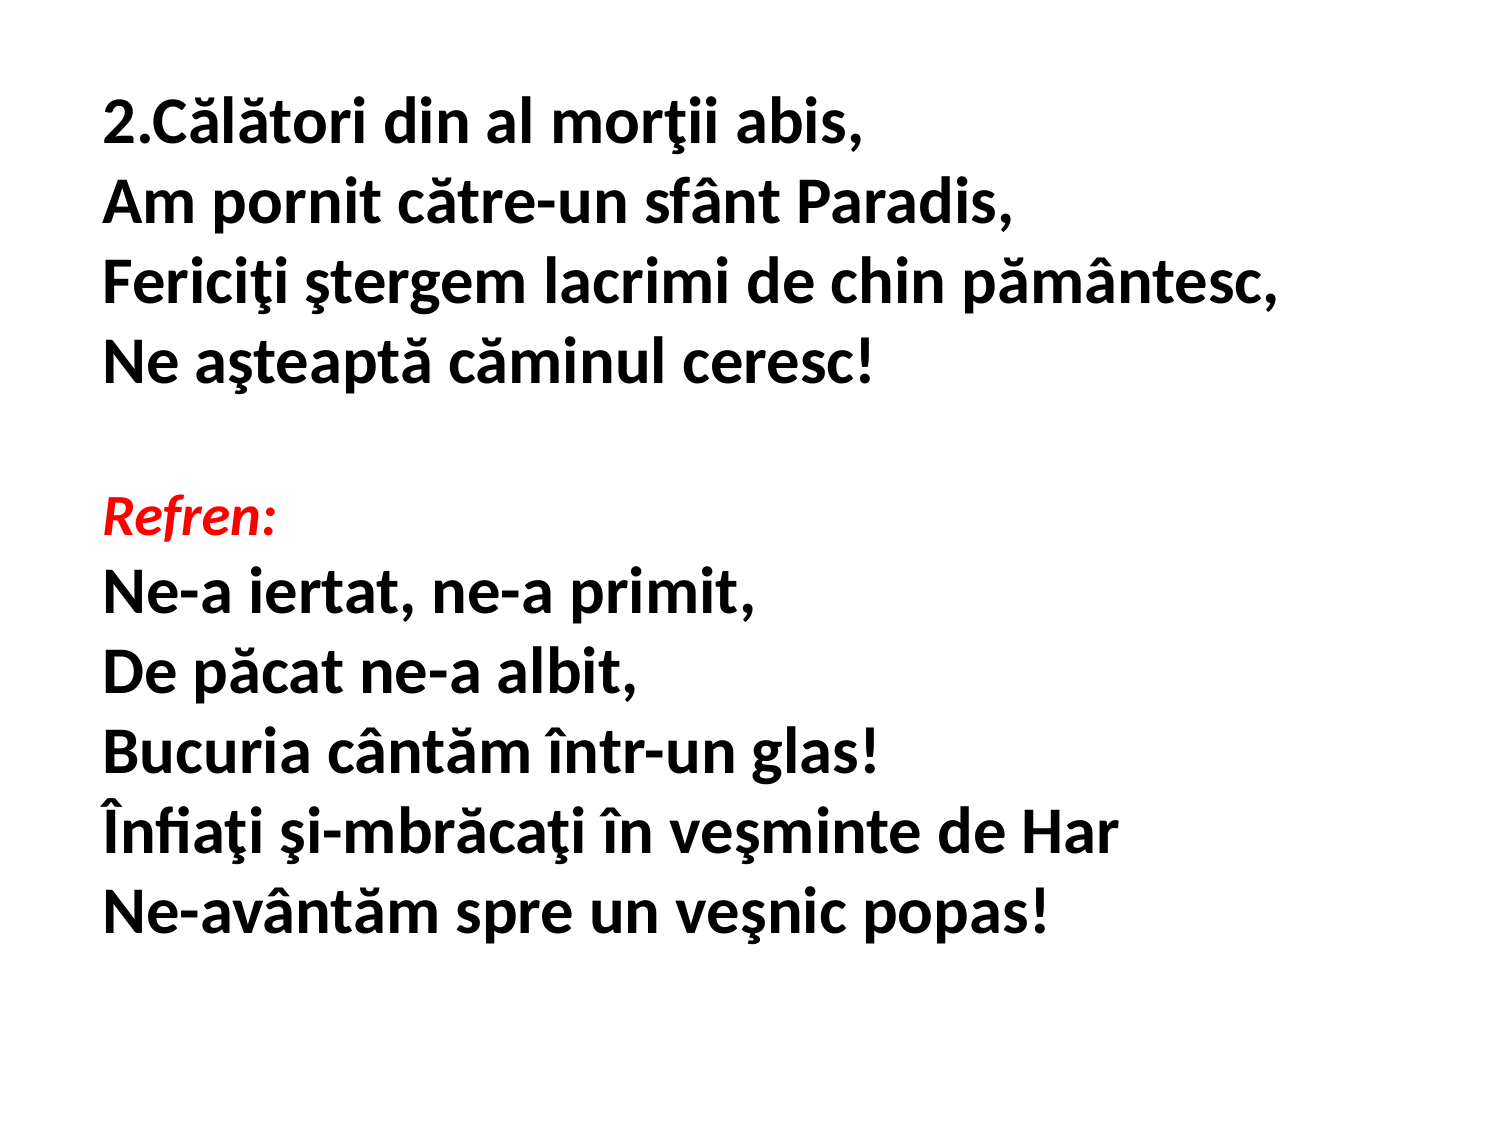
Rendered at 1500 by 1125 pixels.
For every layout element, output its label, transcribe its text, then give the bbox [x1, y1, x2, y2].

text_box 2.Călători din al morţii abis, Am pornit către-un sfânt Paradis, Fericiţi ştergem lacrimi de chin pământesc, Ne aşteaptă căminul ceresc! Refren: Ne-a iertat, ne-a primit, De păcat ne-a albit, Bucuria cântăm într-un glas! Înfiaţi şi-mbrăcaţi în veşminte de Har Ne-avântăm spre un veşnic popas! [87, 69, 1450, 1035]
